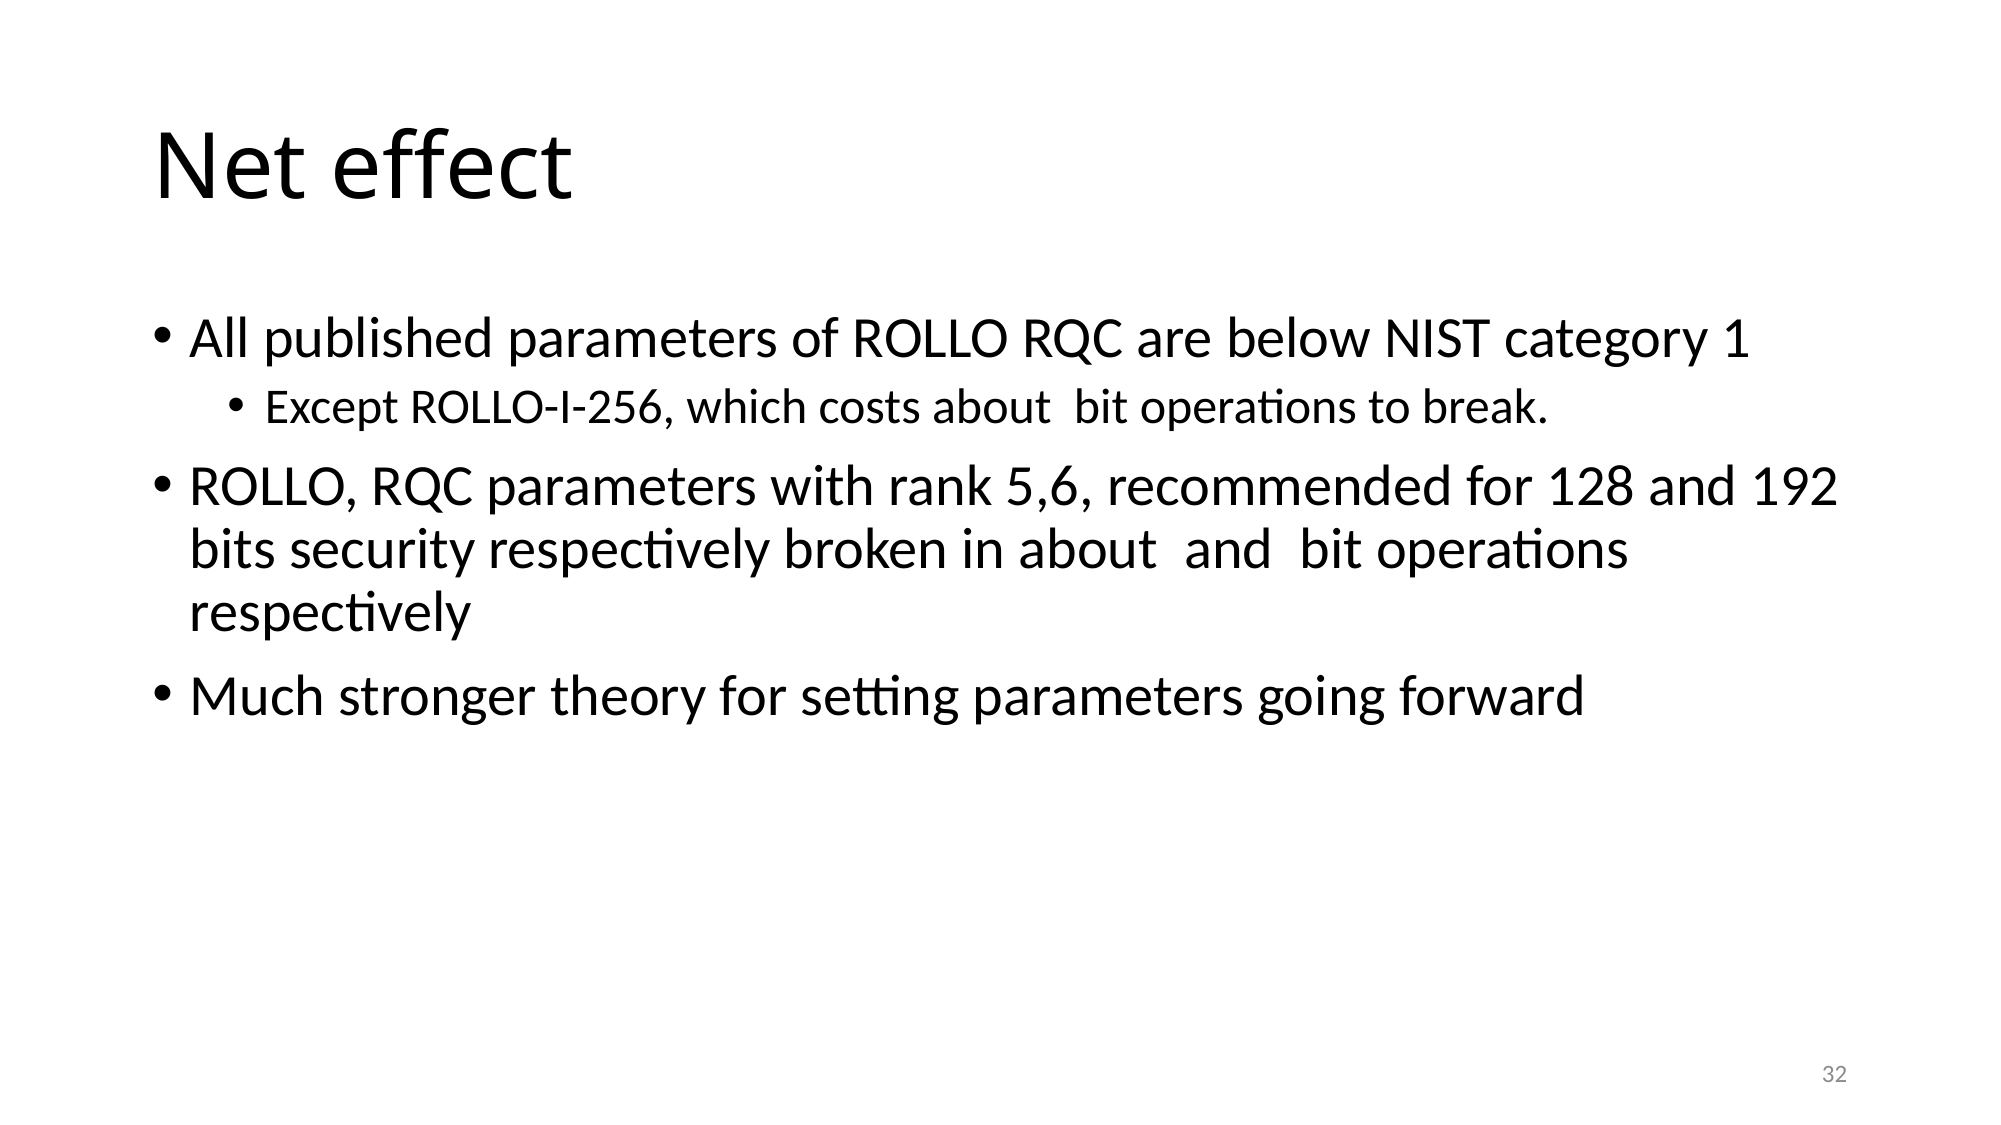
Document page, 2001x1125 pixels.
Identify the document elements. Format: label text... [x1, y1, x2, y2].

slide_number 32 [1412, 1042, 1863, 1103]
title Net effect [137, 59, 1863, 278]
